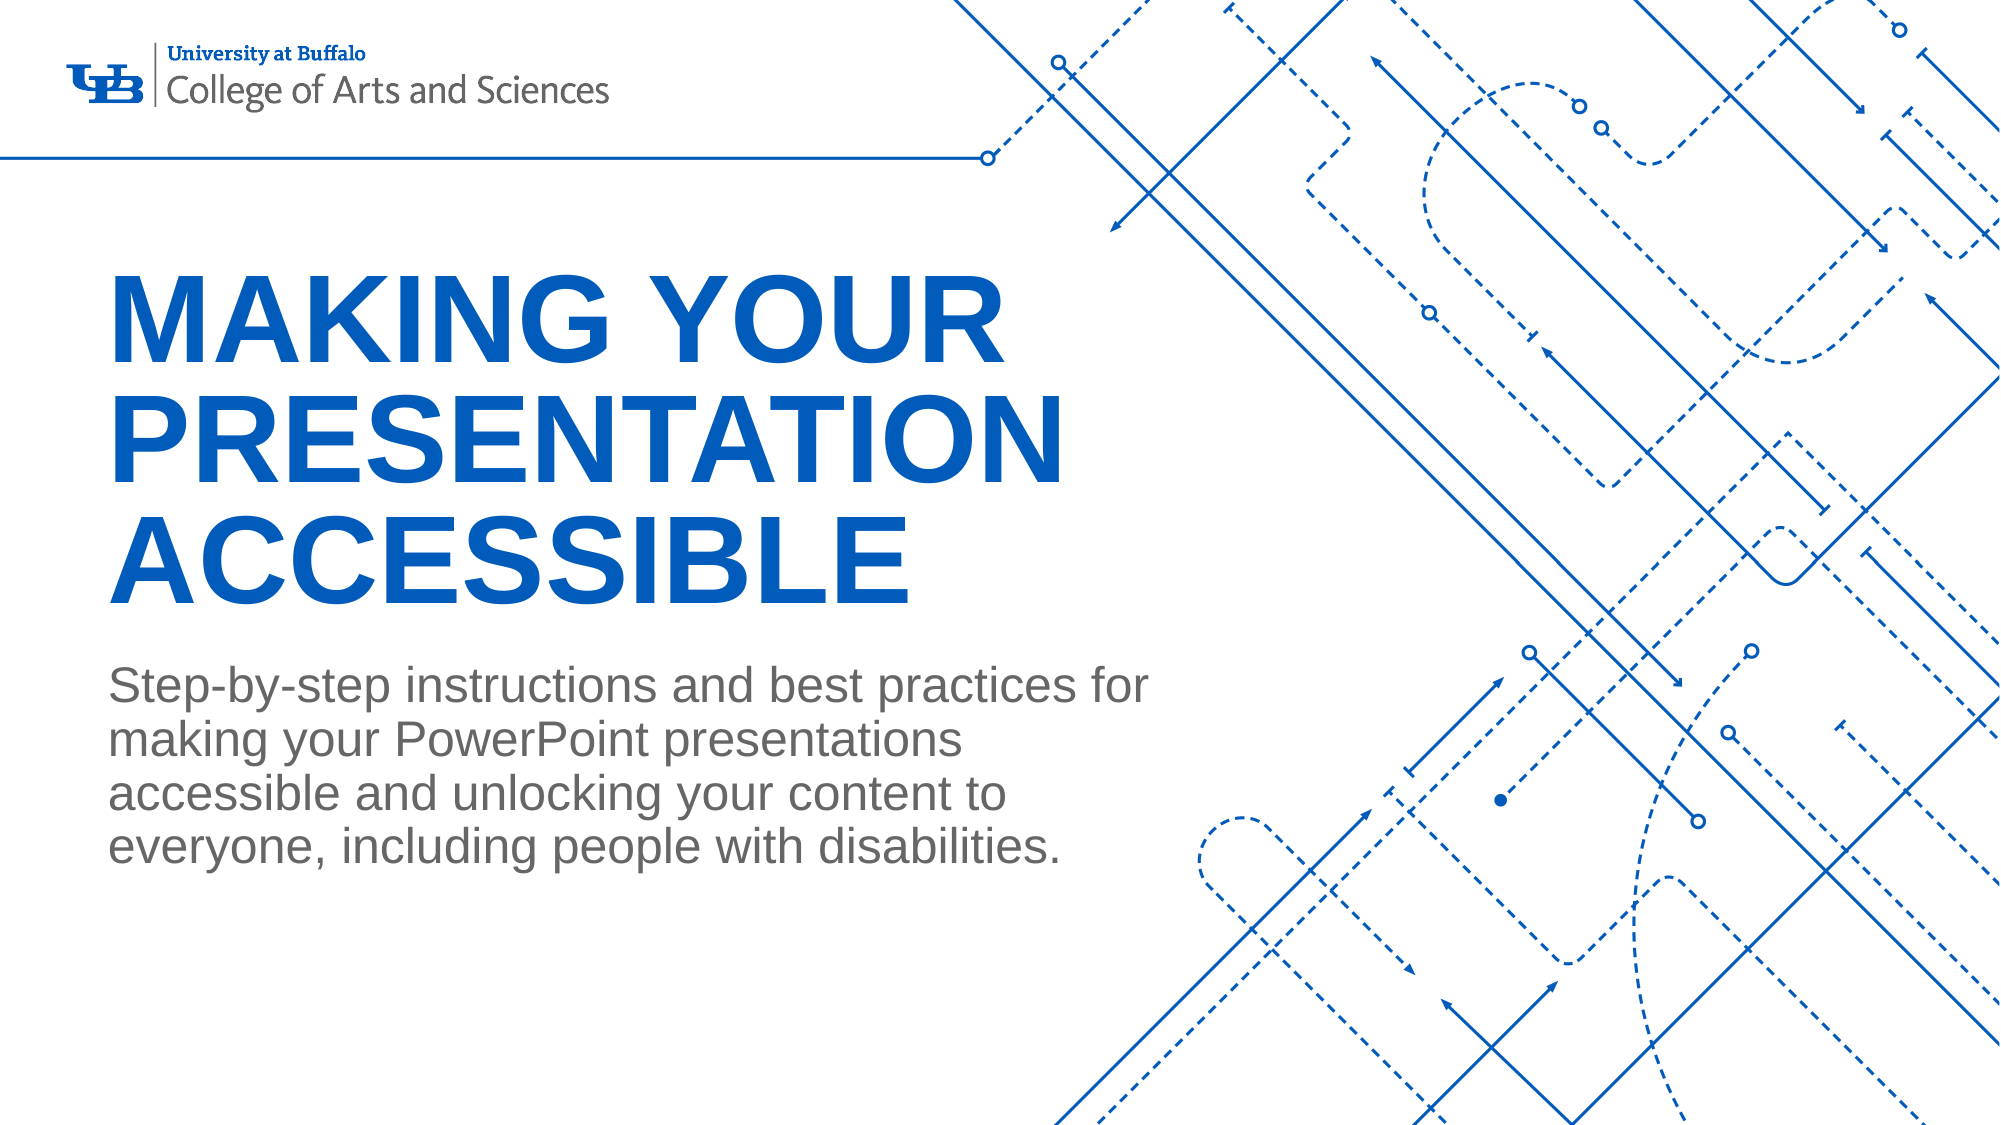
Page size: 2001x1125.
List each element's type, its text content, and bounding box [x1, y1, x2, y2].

subtitle Step-by-step instructions and best practices for making your PowerPoint presentations accessible and unlocking your content to everyone, including people with disabilities. [108, 651, 1197, 1015]
picture [0, 0, 2000, 1125]
title Making your presentation accessible [108, 244, 1197, 637]
